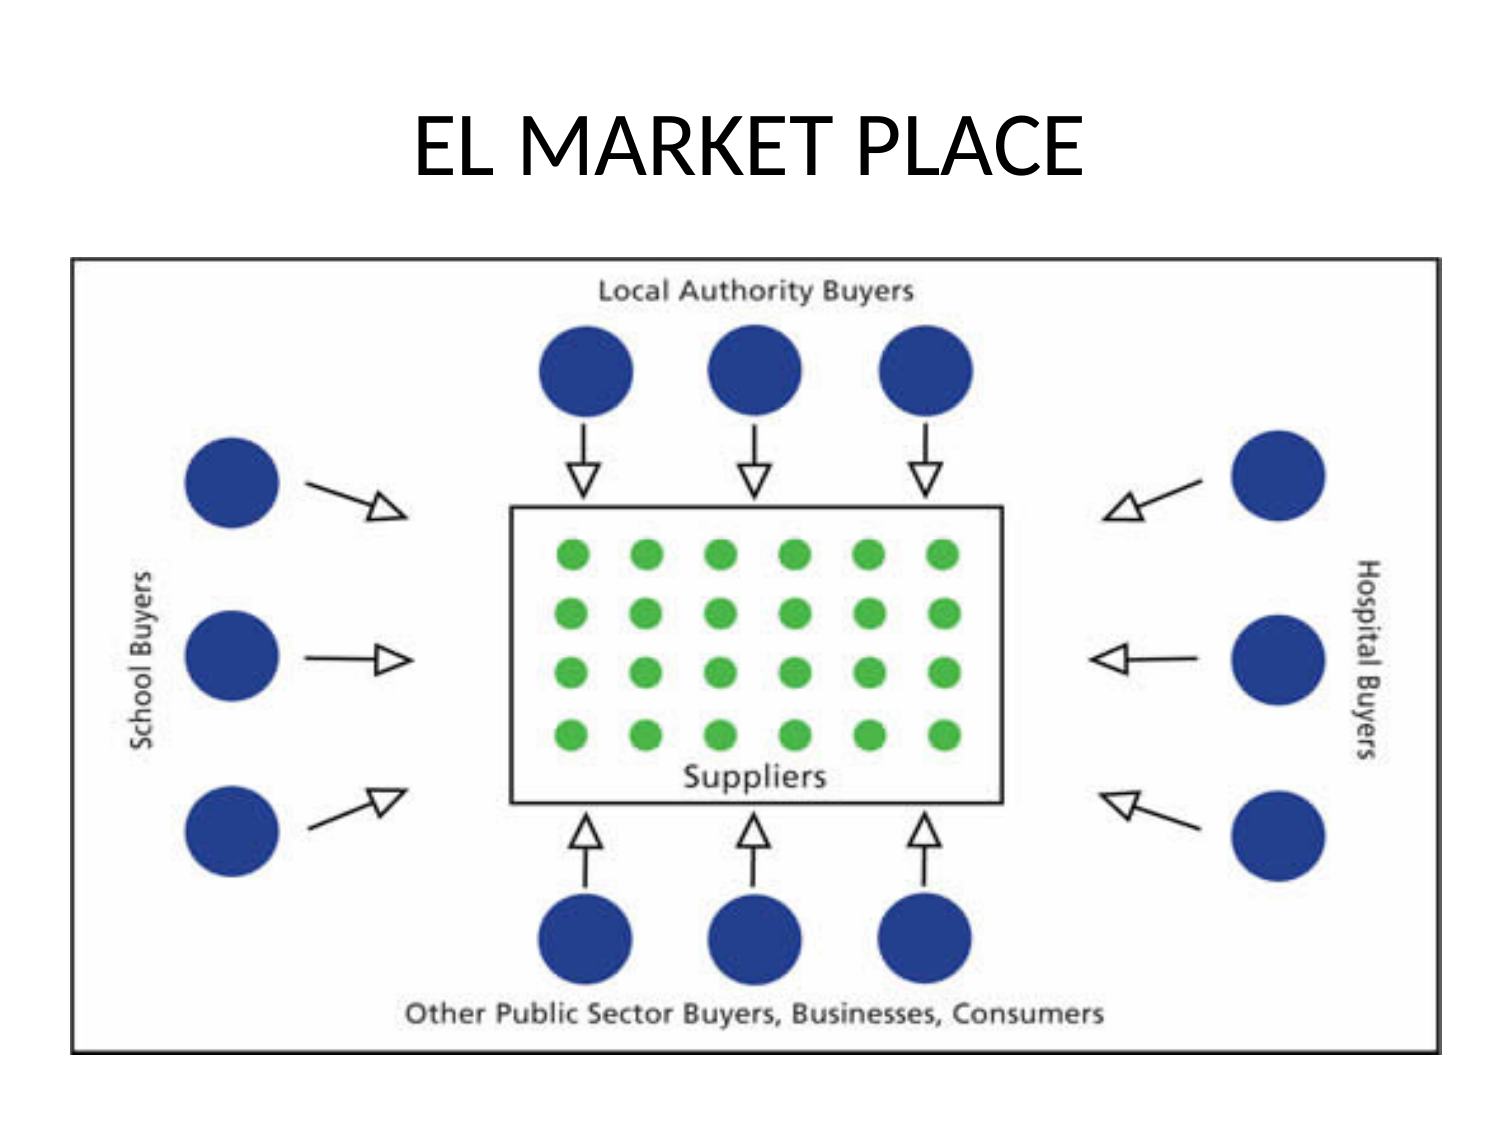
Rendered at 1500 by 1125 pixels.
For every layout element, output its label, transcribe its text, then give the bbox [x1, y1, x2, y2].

title EL MARKET PLACE [75, 45, 1425, 233]
picture [70, 257, 1442, 1055]
